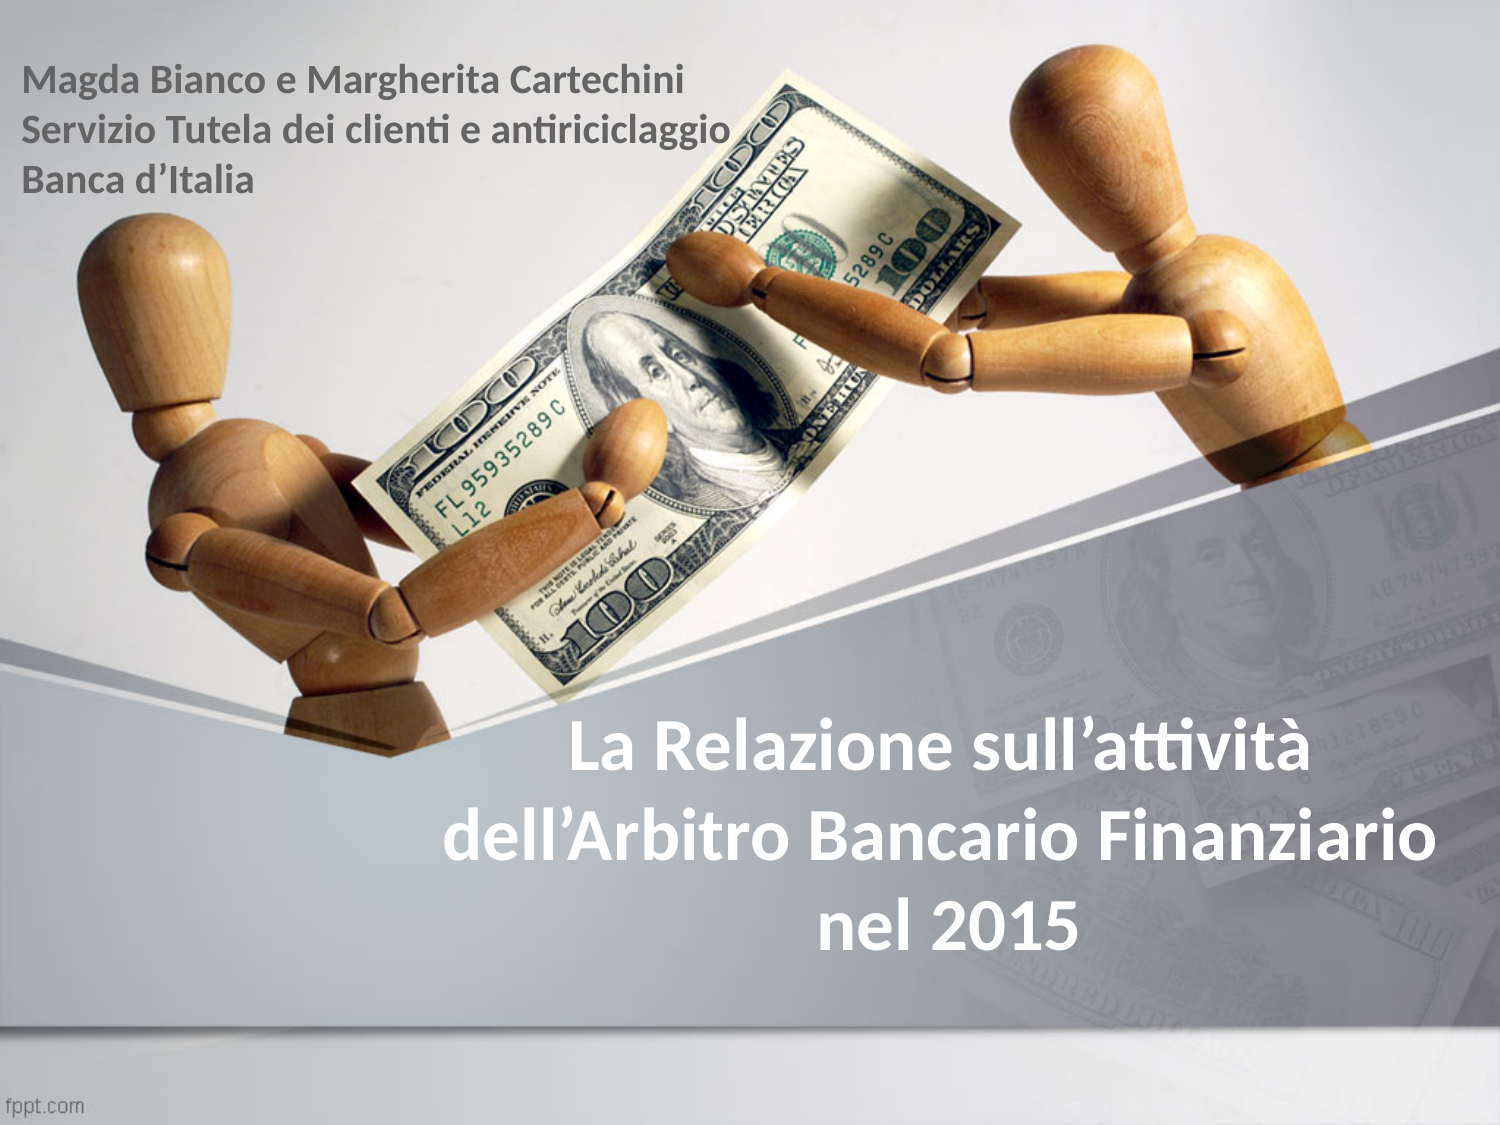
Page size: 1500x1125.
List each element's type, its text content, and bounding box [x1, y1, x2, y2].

title Magda Bianco e Margherita Cartechini Servizio Tutela dei clienti e antiriciclaggio Banca d’Italia [6, 5, 1282, 248]
subtitle La Relazione sull’attività dell’Arbitro Bancario Finanziario nel 2015 [424, 687, 1475, 964]
picture [0, 0, 1500, 1125]
